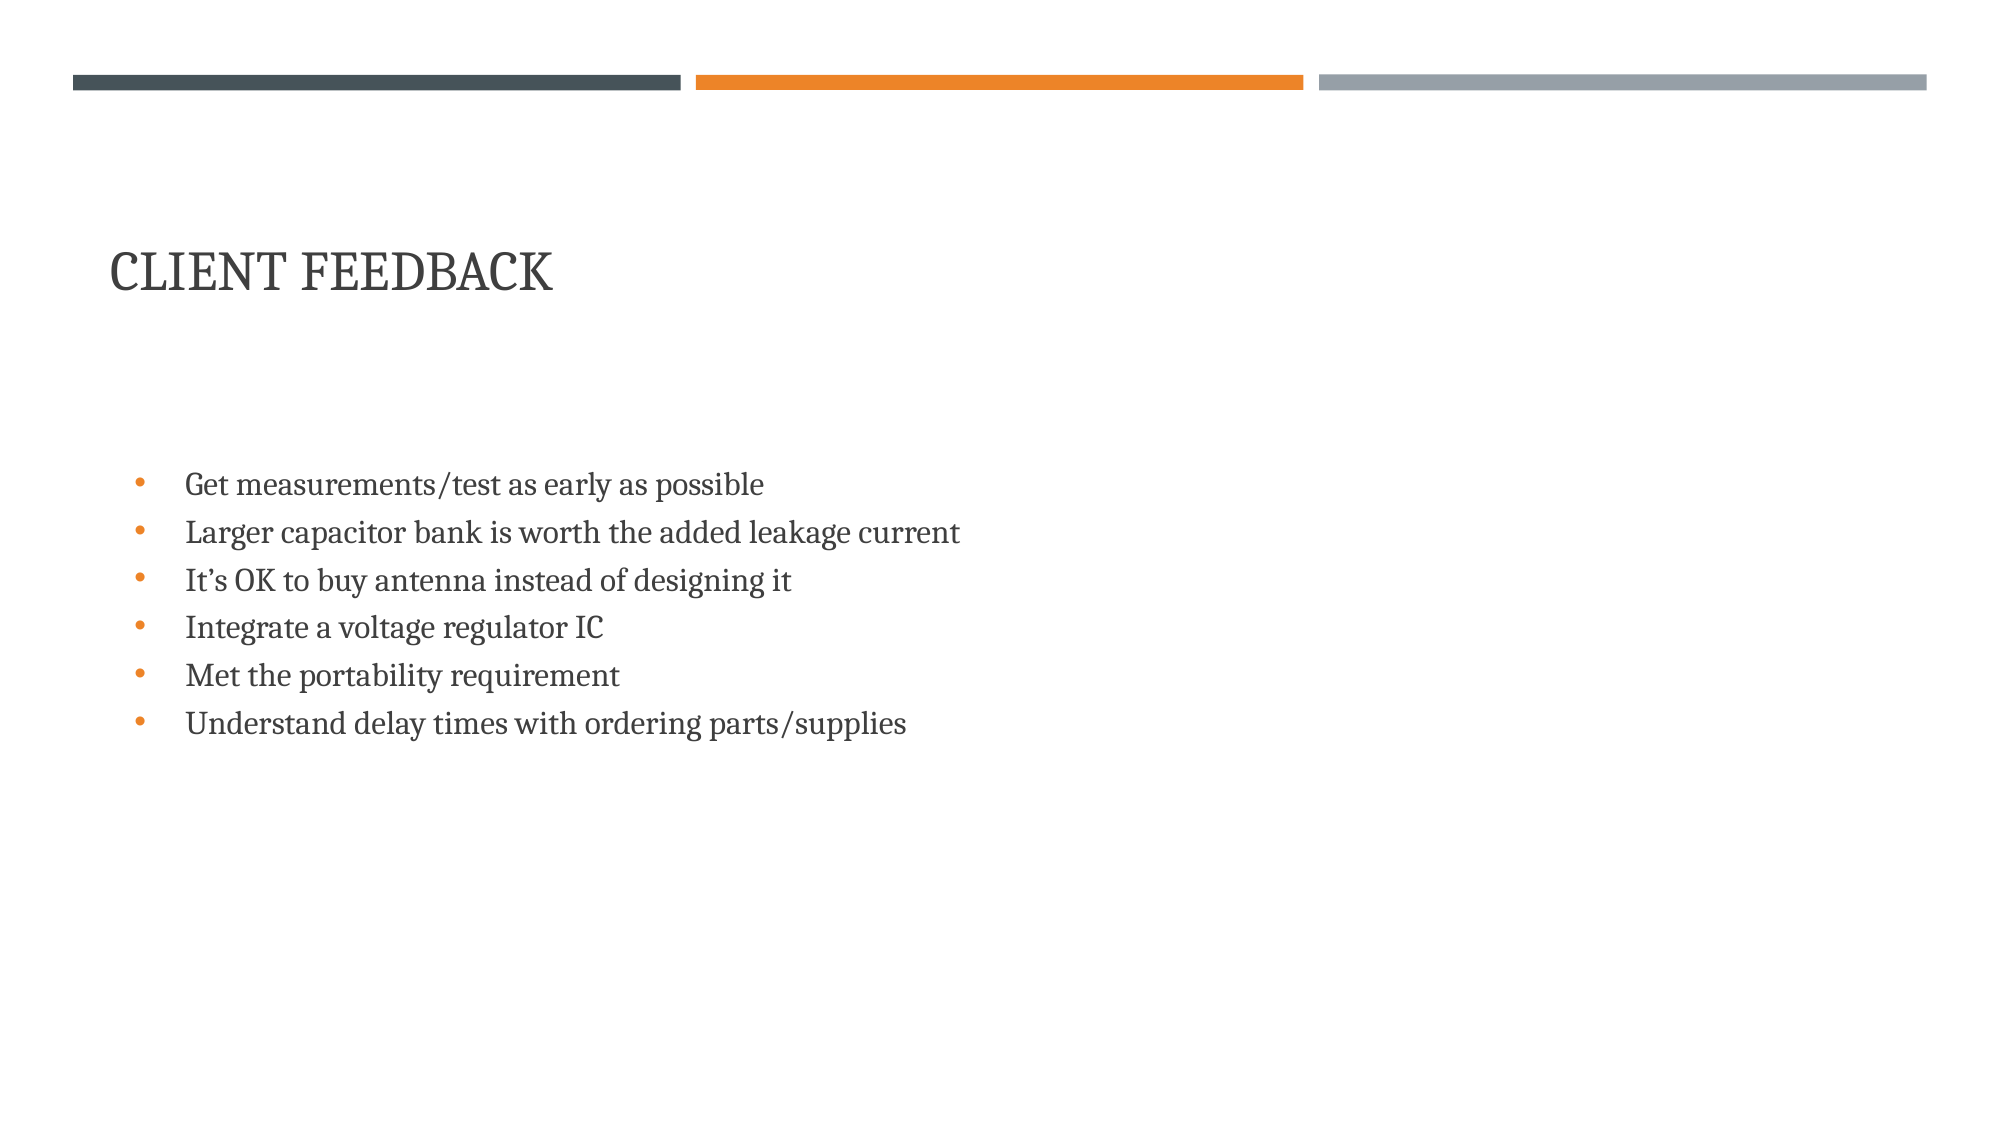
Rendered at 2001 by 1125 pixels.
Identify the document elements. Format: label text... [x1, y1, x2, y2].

list Get measurements/test as early as possible Larger capacitor bank is worth the added leakage current It’s OK to buy antenna instead of designing it Integrate a voltage regulator IC Met the portability requirement Understand delay times with ordering parts/supplies [95, 383, 1905, 981]
title CLIENT FEEDBACK [95, 115, 1905, 311]
